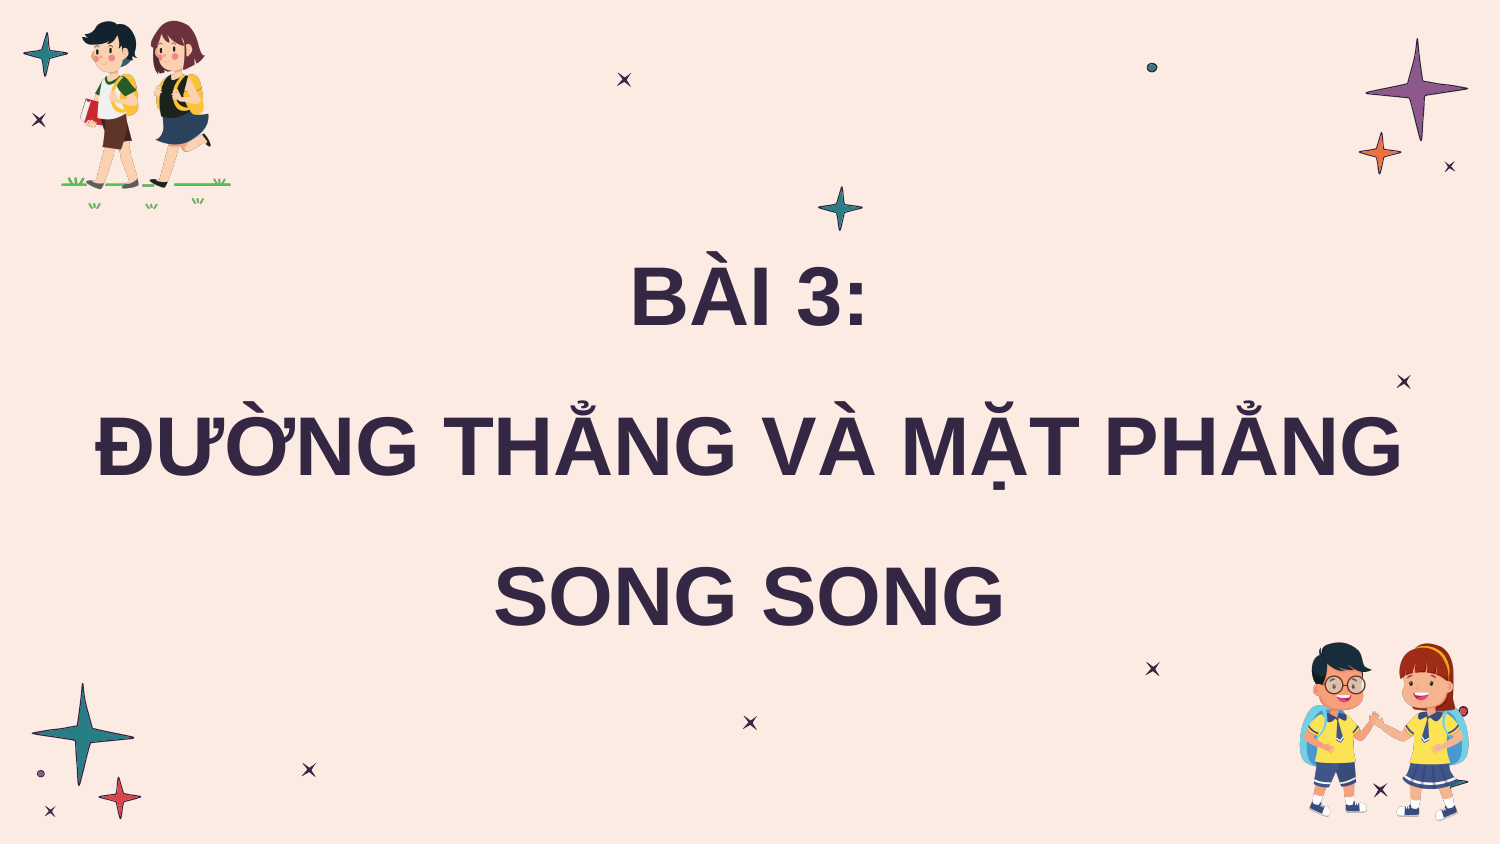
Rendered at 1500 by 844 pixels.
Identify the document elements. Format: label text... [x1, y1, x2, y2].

text_box [1145, 661, 1160, 677]
text_box [742, 715, 758, 730]
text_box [817, 186, 864, 232]
title BÀI 3: ĐƯỜNG THẲNG VÀ MẶT PHẲNG SONG SONG [66, 177, 1434, 641]
picture [1222, 638, 1500, 821]
picture [0, 13, 320, 209]
